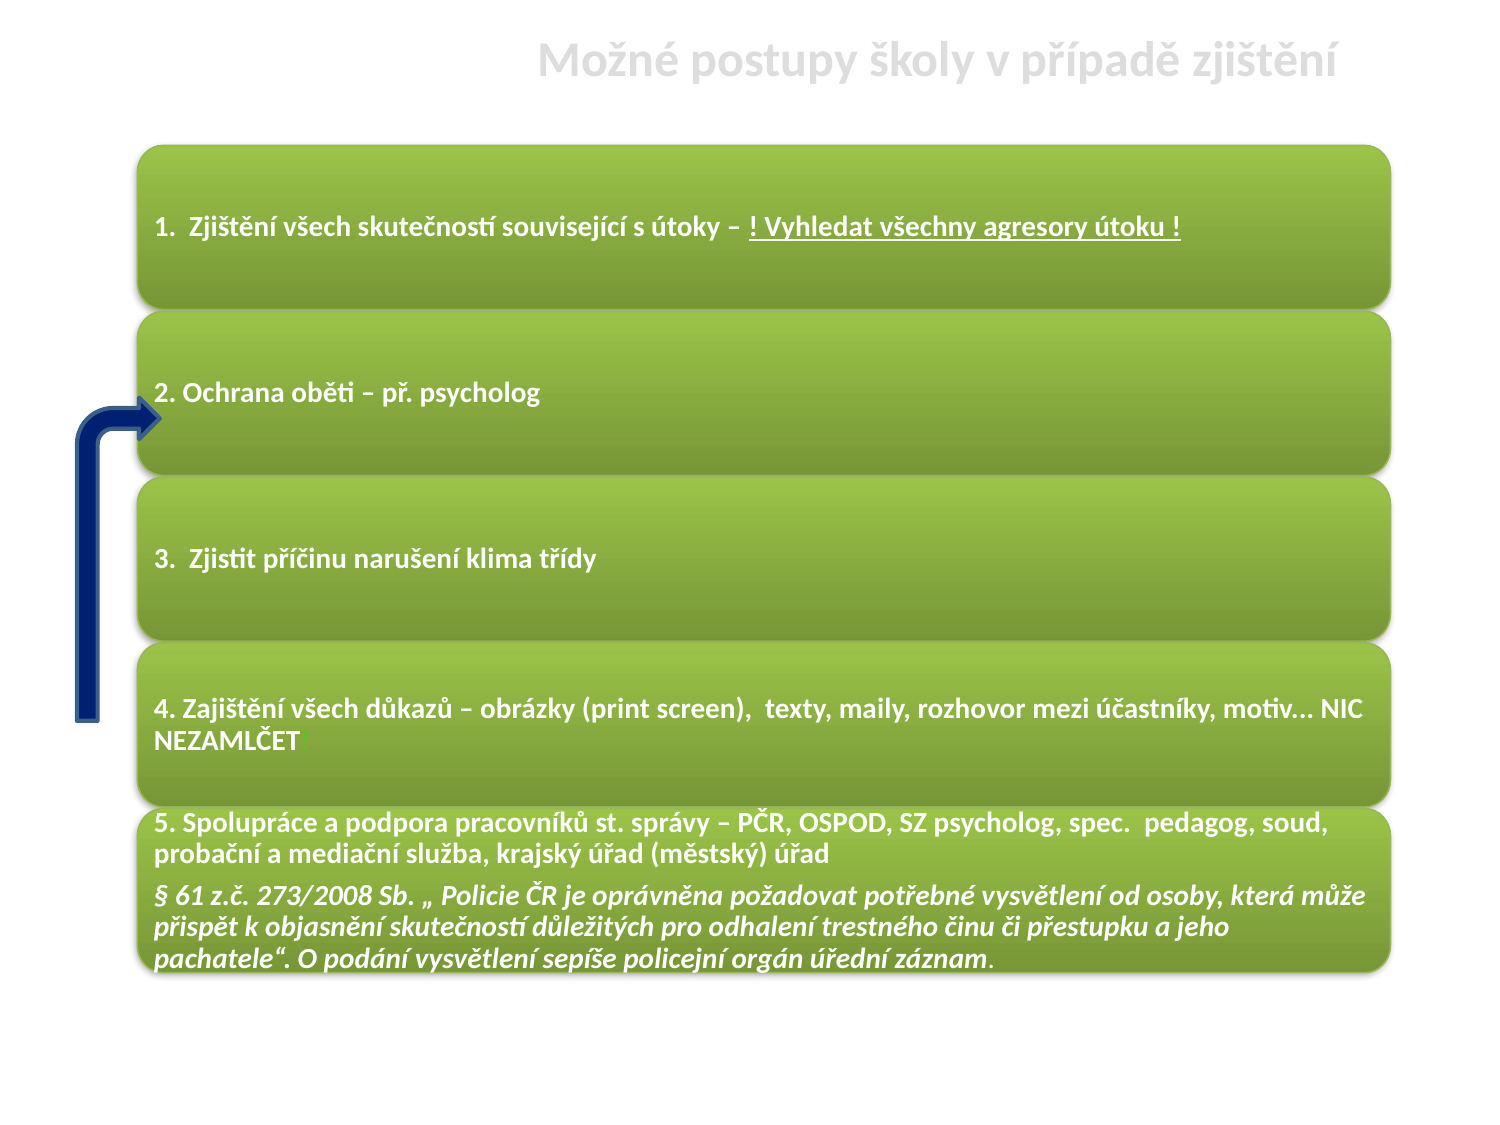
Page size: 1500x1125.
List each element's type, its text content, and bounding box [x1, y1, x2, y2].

text_box 3. Zjistit příčinu narušení klima třídy [136, 476, 1392, 642]
text_box [74, 395, 162, 723]
text_box 4. Zajištění všech důkazů – obrázky (print screen), texty, maily, rozhovor mezi účastníky, motiv... NIC NEZAMLČET! [136, 642, 1392, 808]
text_box 5. Spolupráce a podpora pracovníků st. správy – PČR, OSPOD, SZ psycholog, spec. pedagog, soud, probační a mediační služba, krajský úřad (městský) úřad § 61 z.č. 273/2008 Sb. „ Policie ČR je oprávněna požadovat potřebné vysvětlení od osoby, která může přispět k objasnění skutečností důležitých pro odhalení trestného činu či přestupku a jeho pachatele“. O podání vysvětlení sepíše policejní orgán úřední záznam. [136, 807, 1392, 974]
text_box Možné postupy školy v případě zjištění [537, 26, 1132, 92]
text_box 2. Ochrana oběti – př. psycholog [136, 310, 1392, 476]
text_box 1. Zjištění všech skutečností související s útoky – ! Vyhledat všechny agresory útoku ! [136, 144, 1392, 310]
